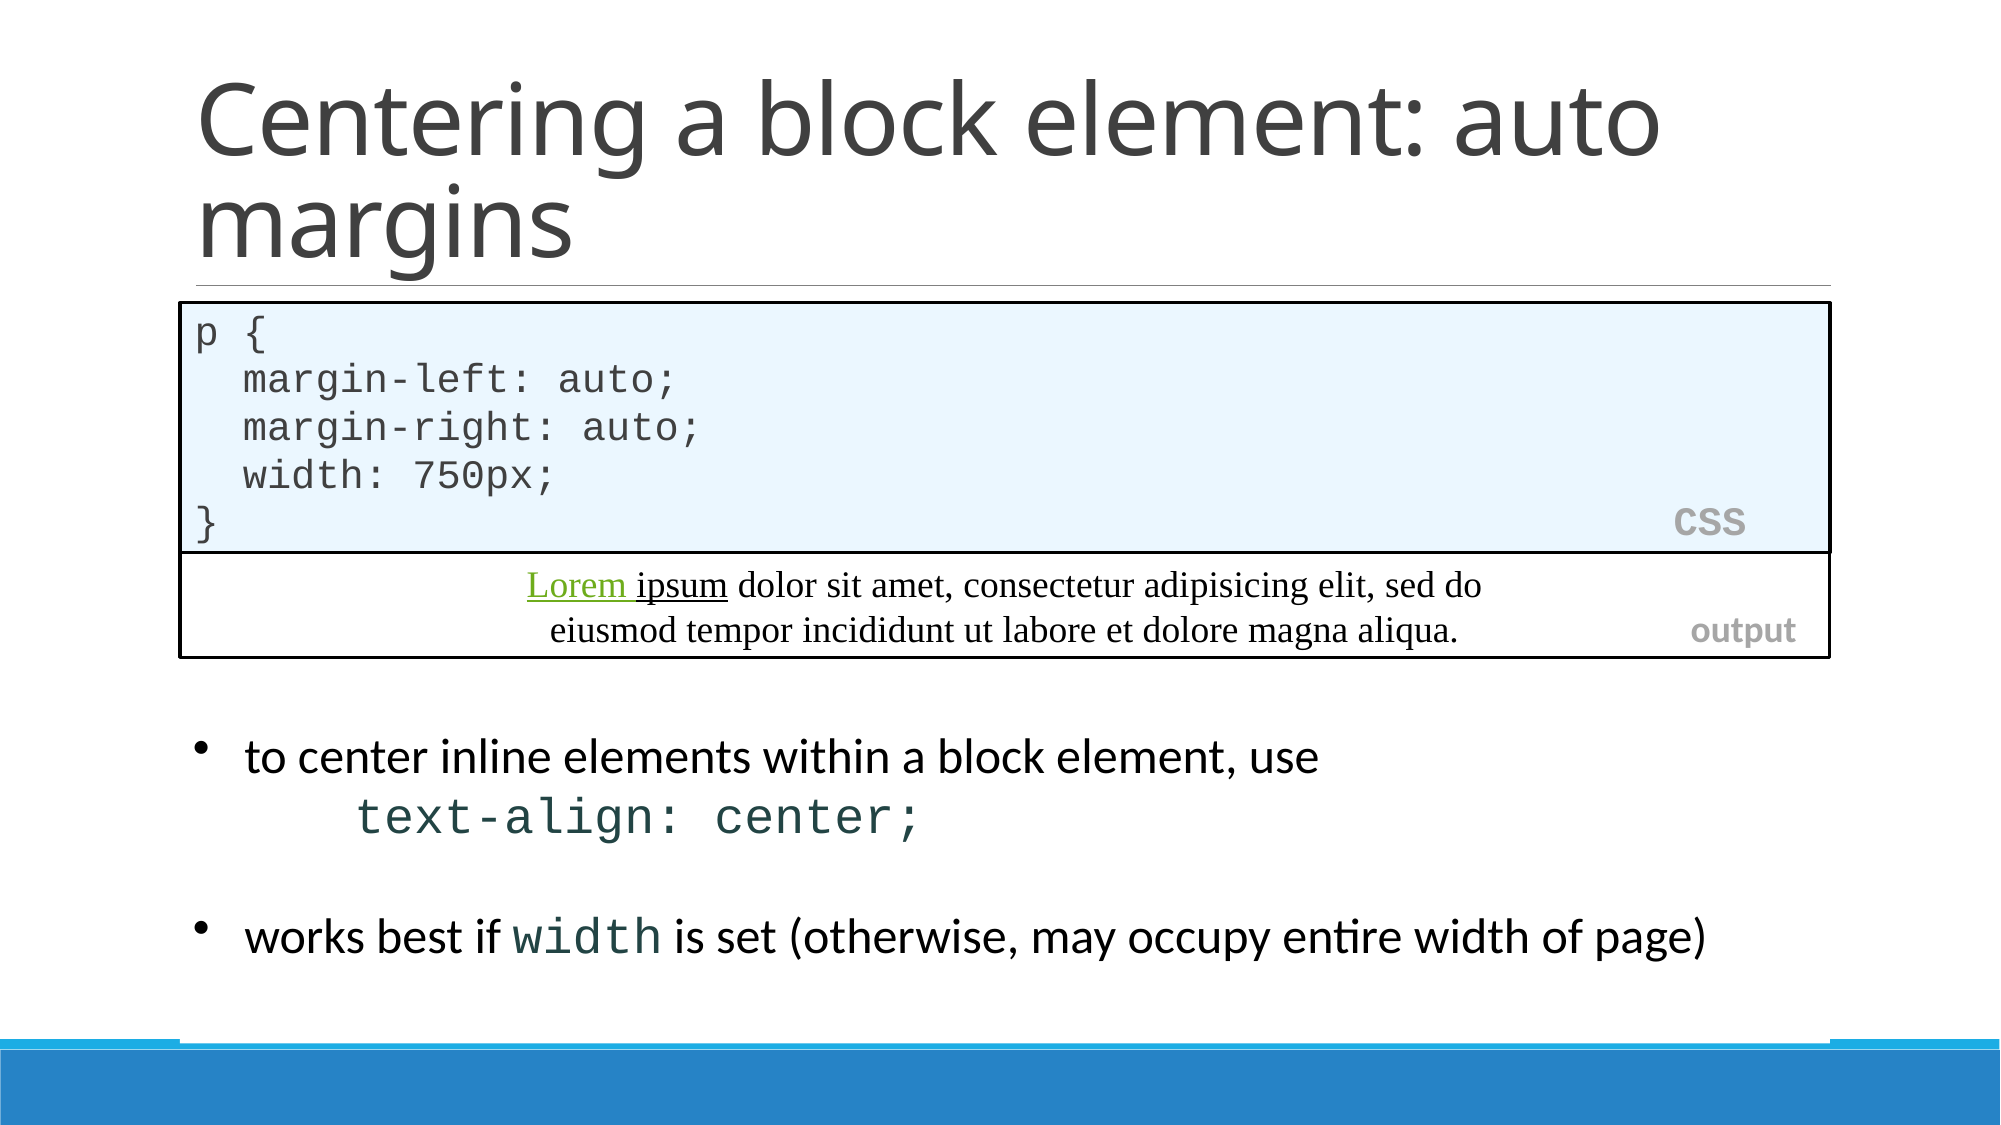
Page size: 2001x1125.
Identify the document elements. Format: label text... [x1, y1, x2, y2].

text_box output [179, 552, 1830, 658]
list p { margin-left: auto; margin-right: auto; width: 750px; } CSS [180, 302, 1830, 552]
text_box to center inline elements within a block element, use text-align: center; works best if width is set (otherwise, may occupy entire width of page) [179, 723, 1830, 1044]
title Centering a block element: auto margins [180, 47, 1830, 285]
